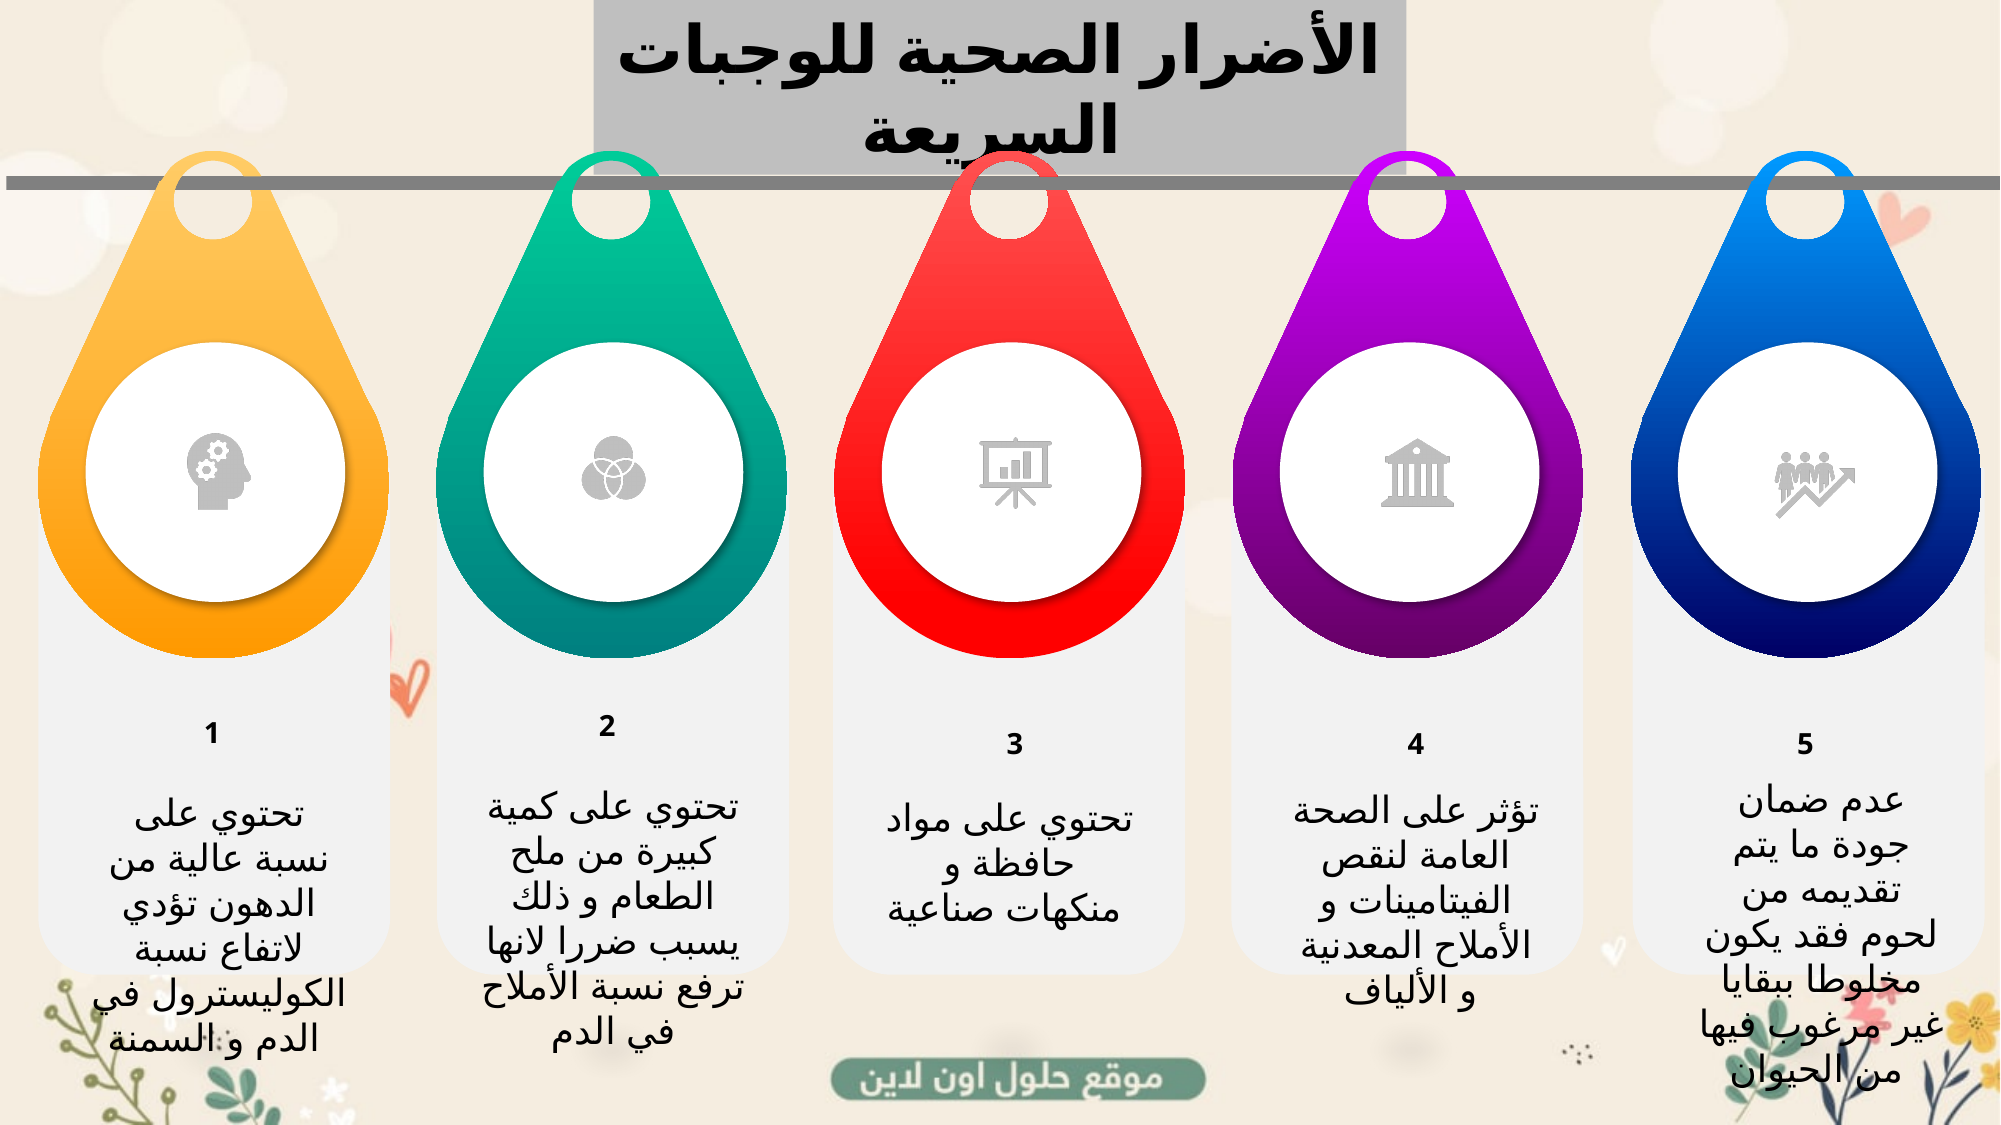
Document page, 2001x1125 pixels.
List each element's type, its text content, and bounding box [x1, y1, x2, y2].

text_box [391, 175, 436, 191]
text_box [833, 150, 1186, 1089]
text_box [1584, 175, 1630, 191]
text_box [1231, 150, 1584, 1089]
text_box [436, 150, 790, 1089]
text_box الأضرار الصحية للوجبات السريعة [593, 0, 1407, 175]
text_box [5, 175, 38, 191]
picture [0, 0, 2001, 1125]
text_box [790, 175, 833, 191]
text_box [1985, 175, 2000, 191]
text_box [38, 150, 391, 1089]
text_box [1630, 150, 1985, 1089]
text_box [1186, 175, 1231, 191]
